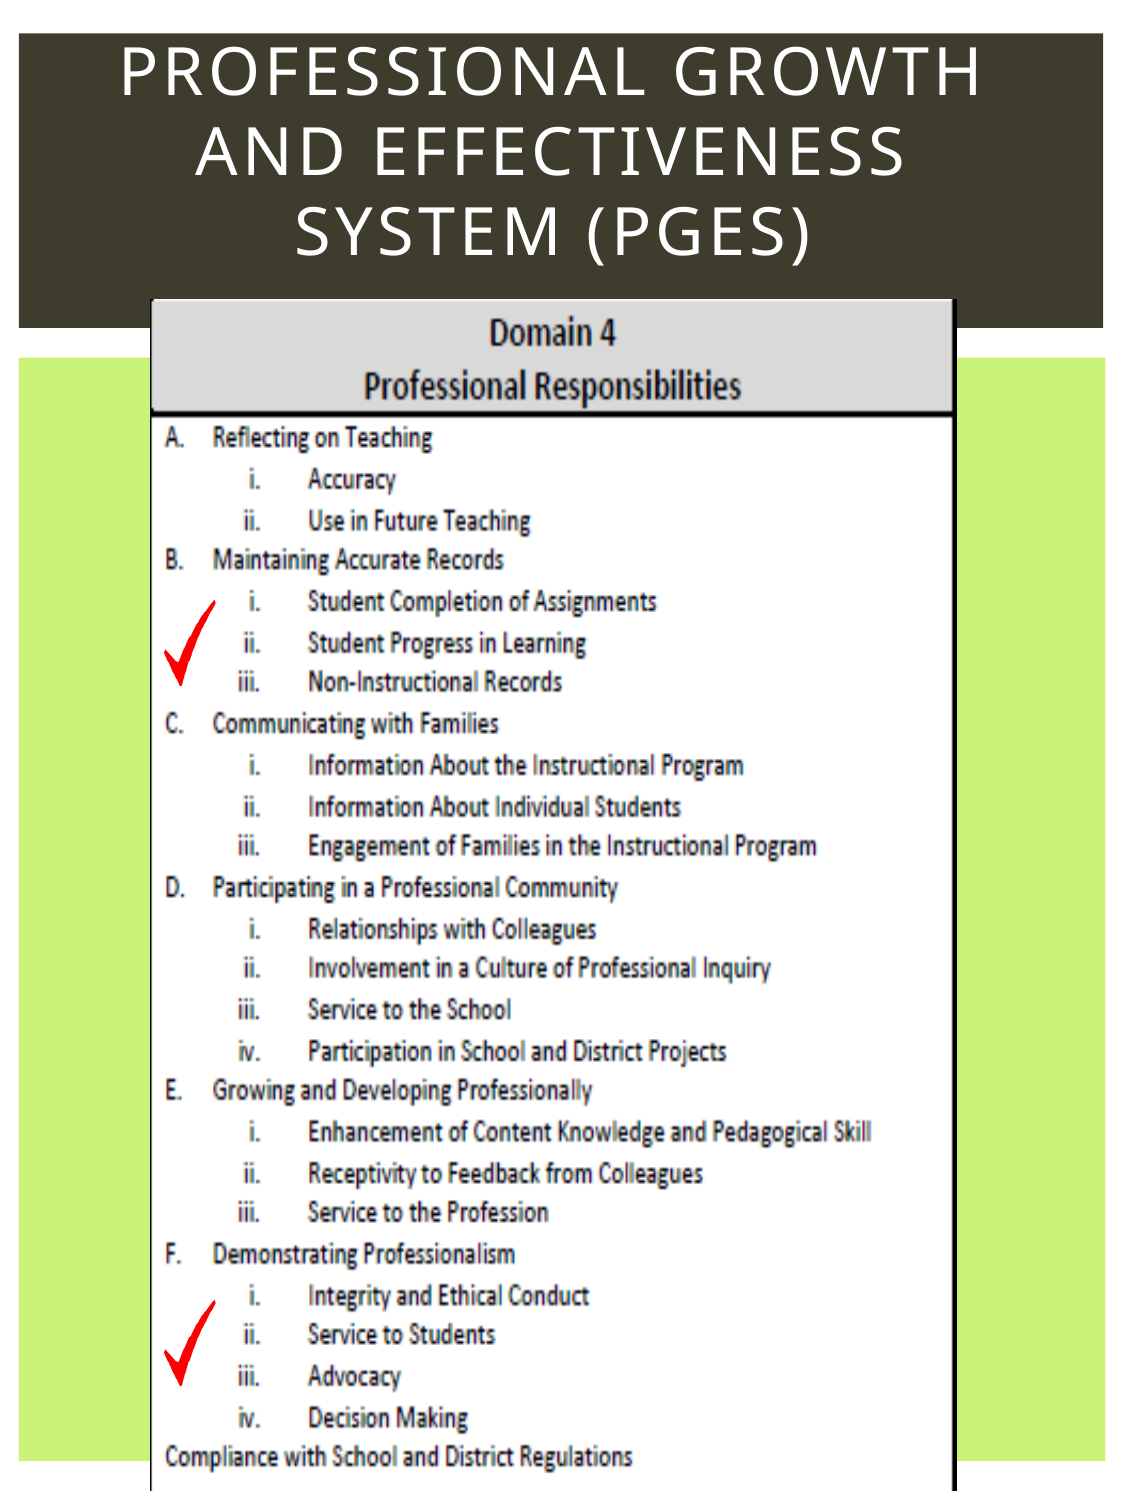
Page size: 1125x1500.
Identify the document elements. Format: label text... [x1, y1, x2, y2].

picture [149, 299, 957, 1491]
title Professional growth and effectiveness system (pges) [37, 33, 1069, 264]
